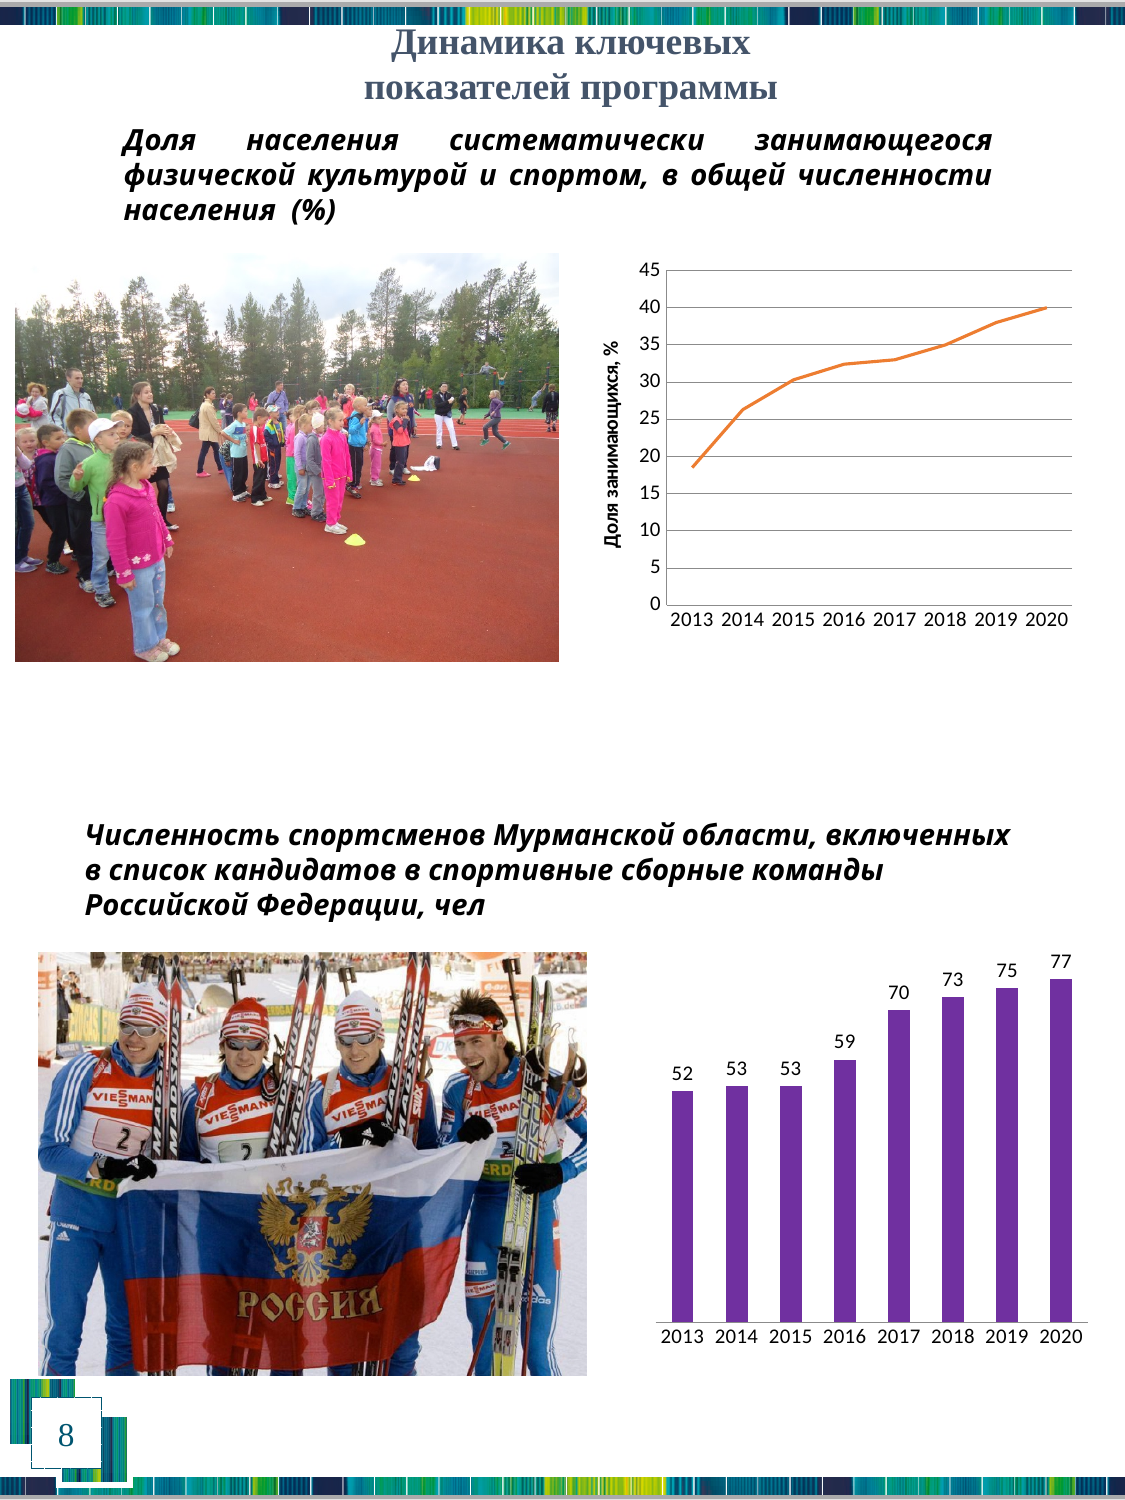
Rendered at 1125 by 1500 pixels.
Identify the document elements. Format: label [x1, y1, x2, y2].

picture [15, 253, 559, 662]
picture [37, 952, 587, 1377]
chart [635, 902, 1092, 1371]
chart [565, 230, 1074, 656]
text_box [0, 0, 1125, 1500]
